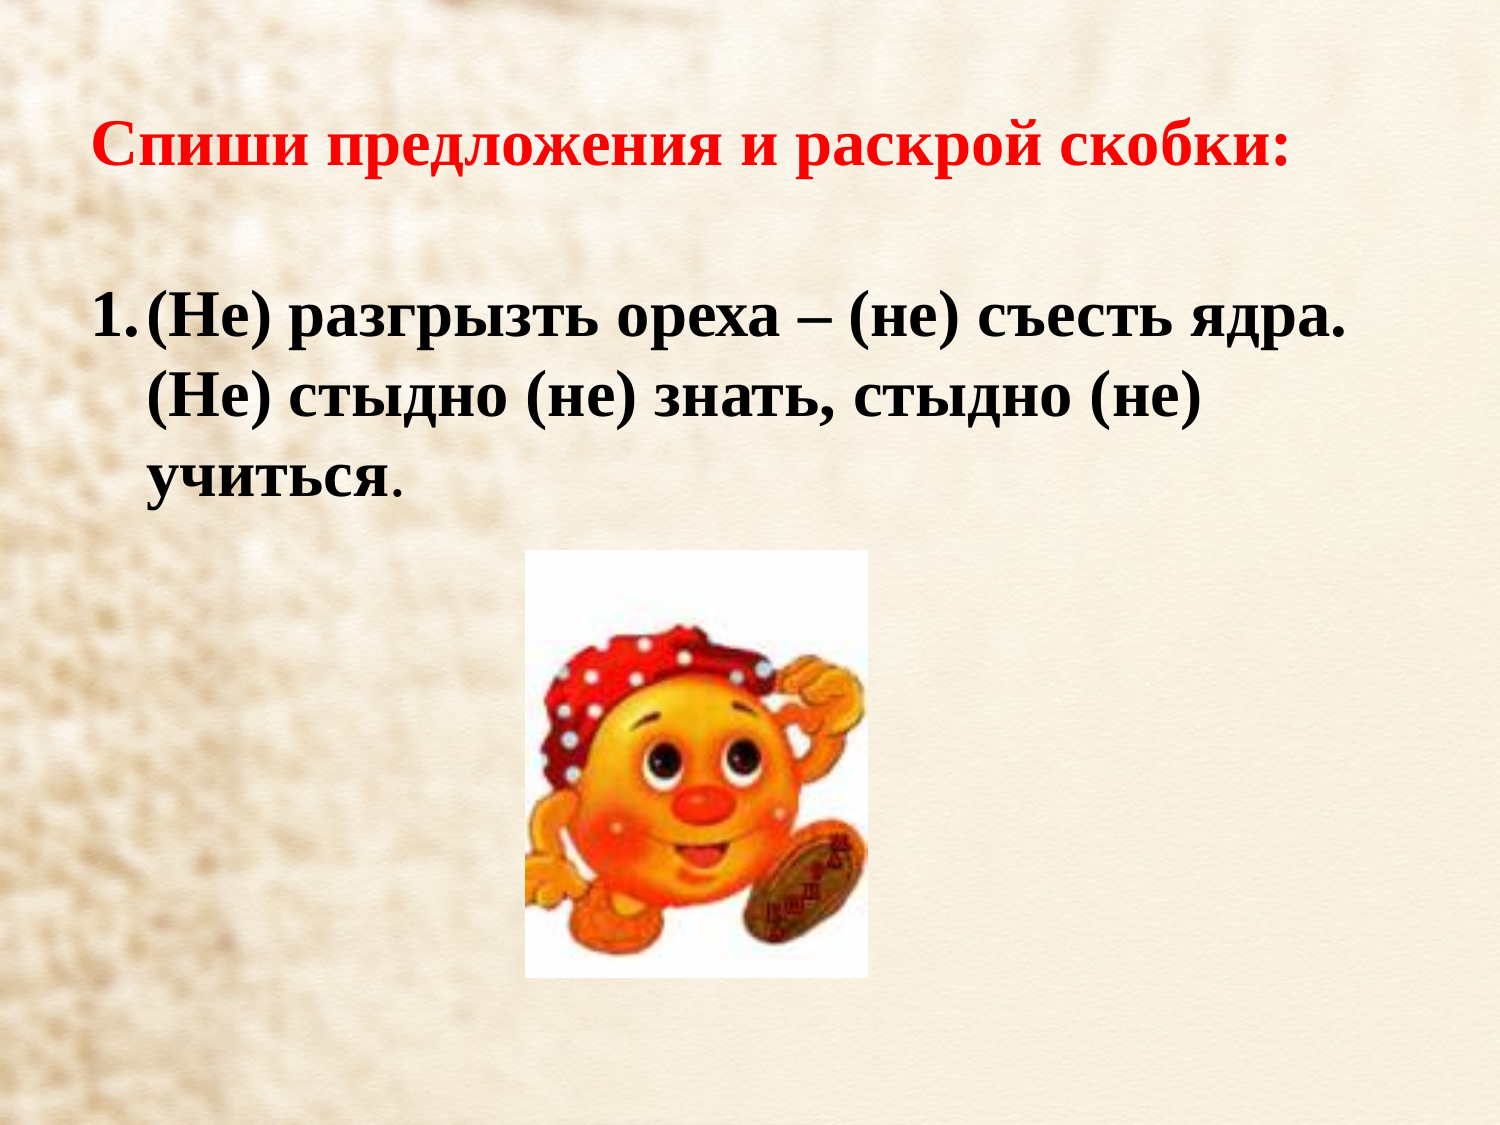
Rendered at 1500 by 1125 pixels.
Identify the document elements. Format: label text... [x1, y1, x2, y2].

list (Не) разгрызть ореха – (не) съесть ядра. (Не) стыдно (не) знать, стыдно (не) учиться. [75, 262, 1425, 1005]
picture [0, 0, 1500, 1125]
title Спиши предложения и раскрой скобки: [75, 45, 1425, 233]
